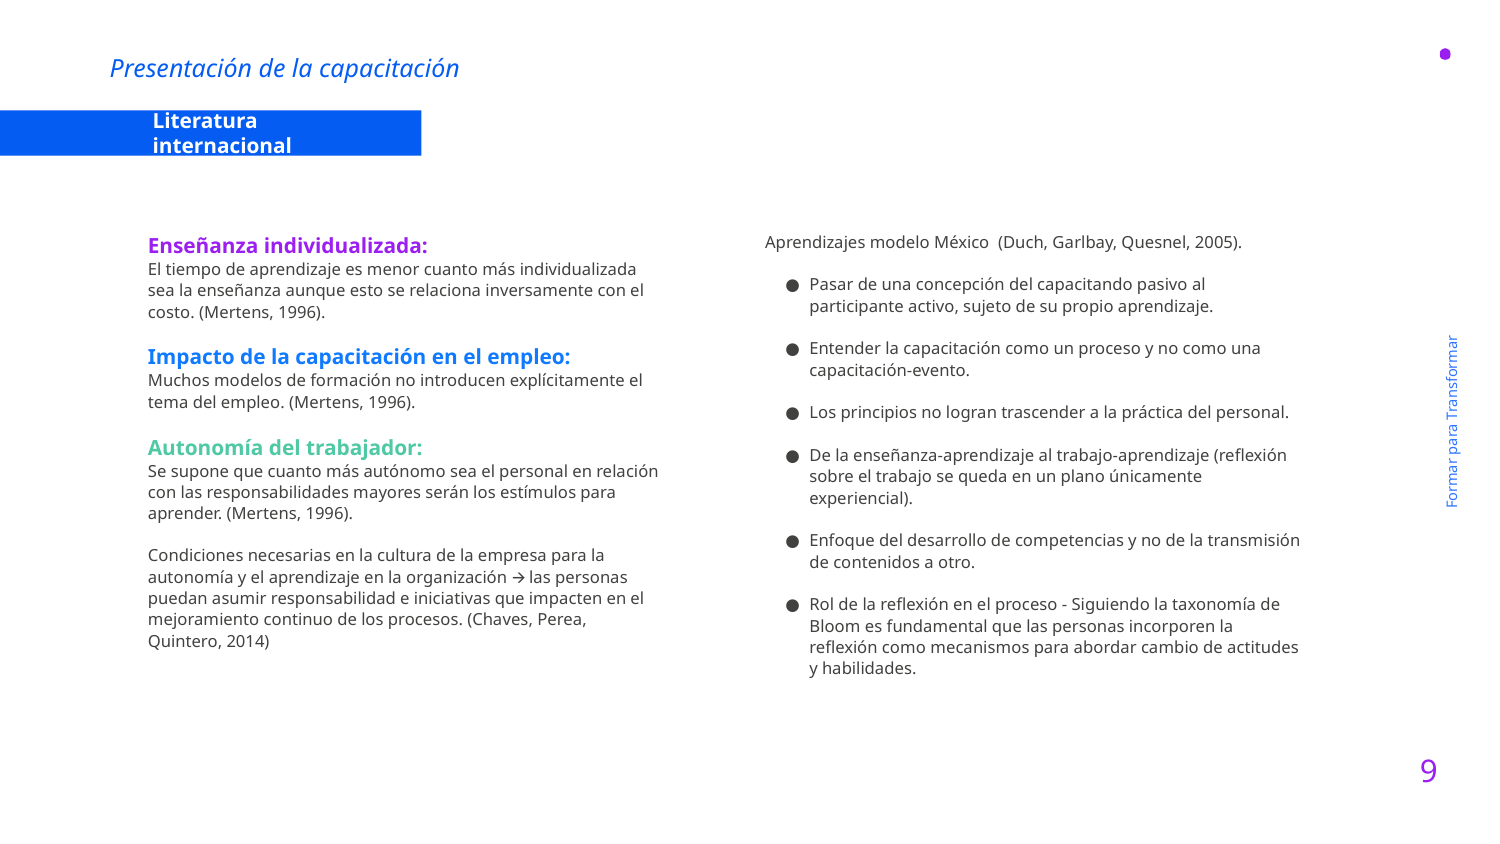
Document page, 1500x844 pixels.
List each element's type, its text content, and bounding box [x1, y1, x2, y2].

text_box Presentación de la capacitación [94, 37, 625, 102]
text_box Formar para Transformar [1438, 241, 1452, 603]
text_box Aprendizajes modelo México (Duch, Garlbay, Quesnel, 2005). Pasar de una concepción del capacitando pasivo al participante activo, sujeto de su propio aprendizaje. Entender la capacitación como un proceso y no como una capacitación-evento. Los principios no logran trascender a la práctica del personal. De la enseñanza-aprendizaje al trabajo-aprendizaje (reflexión sobre el trabajo se queda en un plano únicamente experiencial). Enfoque del desarrollo de competencias y no de la transmisión de contenidos a otro. Rol de la reflexión en el proceso - Siguiendo la taxonomía de Bloom es fundamental que las personas incorporen la reflexión como mecanismos para abordar cambio de actitudes y habilidades. [750, 215, 1320, 786]
text_box [0, 110, 422, 156]
text_box [1439, 48, 1451, 60]
text_box Literatura internacional [137, 113, 416, 153]
text_box 9 [1419, 750, 1456, 791]
text_box Enseñanza individualizada: El tiempo de aprendizaje es menor cuanto más individualizada sea la enseñanza aunque esto se relaciona inversamente con el costo. (Mertens, 1996). Impacto de la capacitación en el empleo: Muchos modelos de formación no introducen explícitamente el tema del empleo. (Mertens, 1996). Autonomía del trabajador: Se supone que cuanto más autónomo sea el personal en relación con las responsabilidades mayores serán los estímulos para aprender. (Mertens, 1996). Condiciones necesarias en la cultura de la empresa para la autonomía y el aprendizaje en la organización 🡪 las personas puedan asumir responsabilidad e iniciativas que impacten en el mejoramiento continuo de los procesos. (Chaves, Perea, Quintero, 2014) [132, 215, 680, 786]
